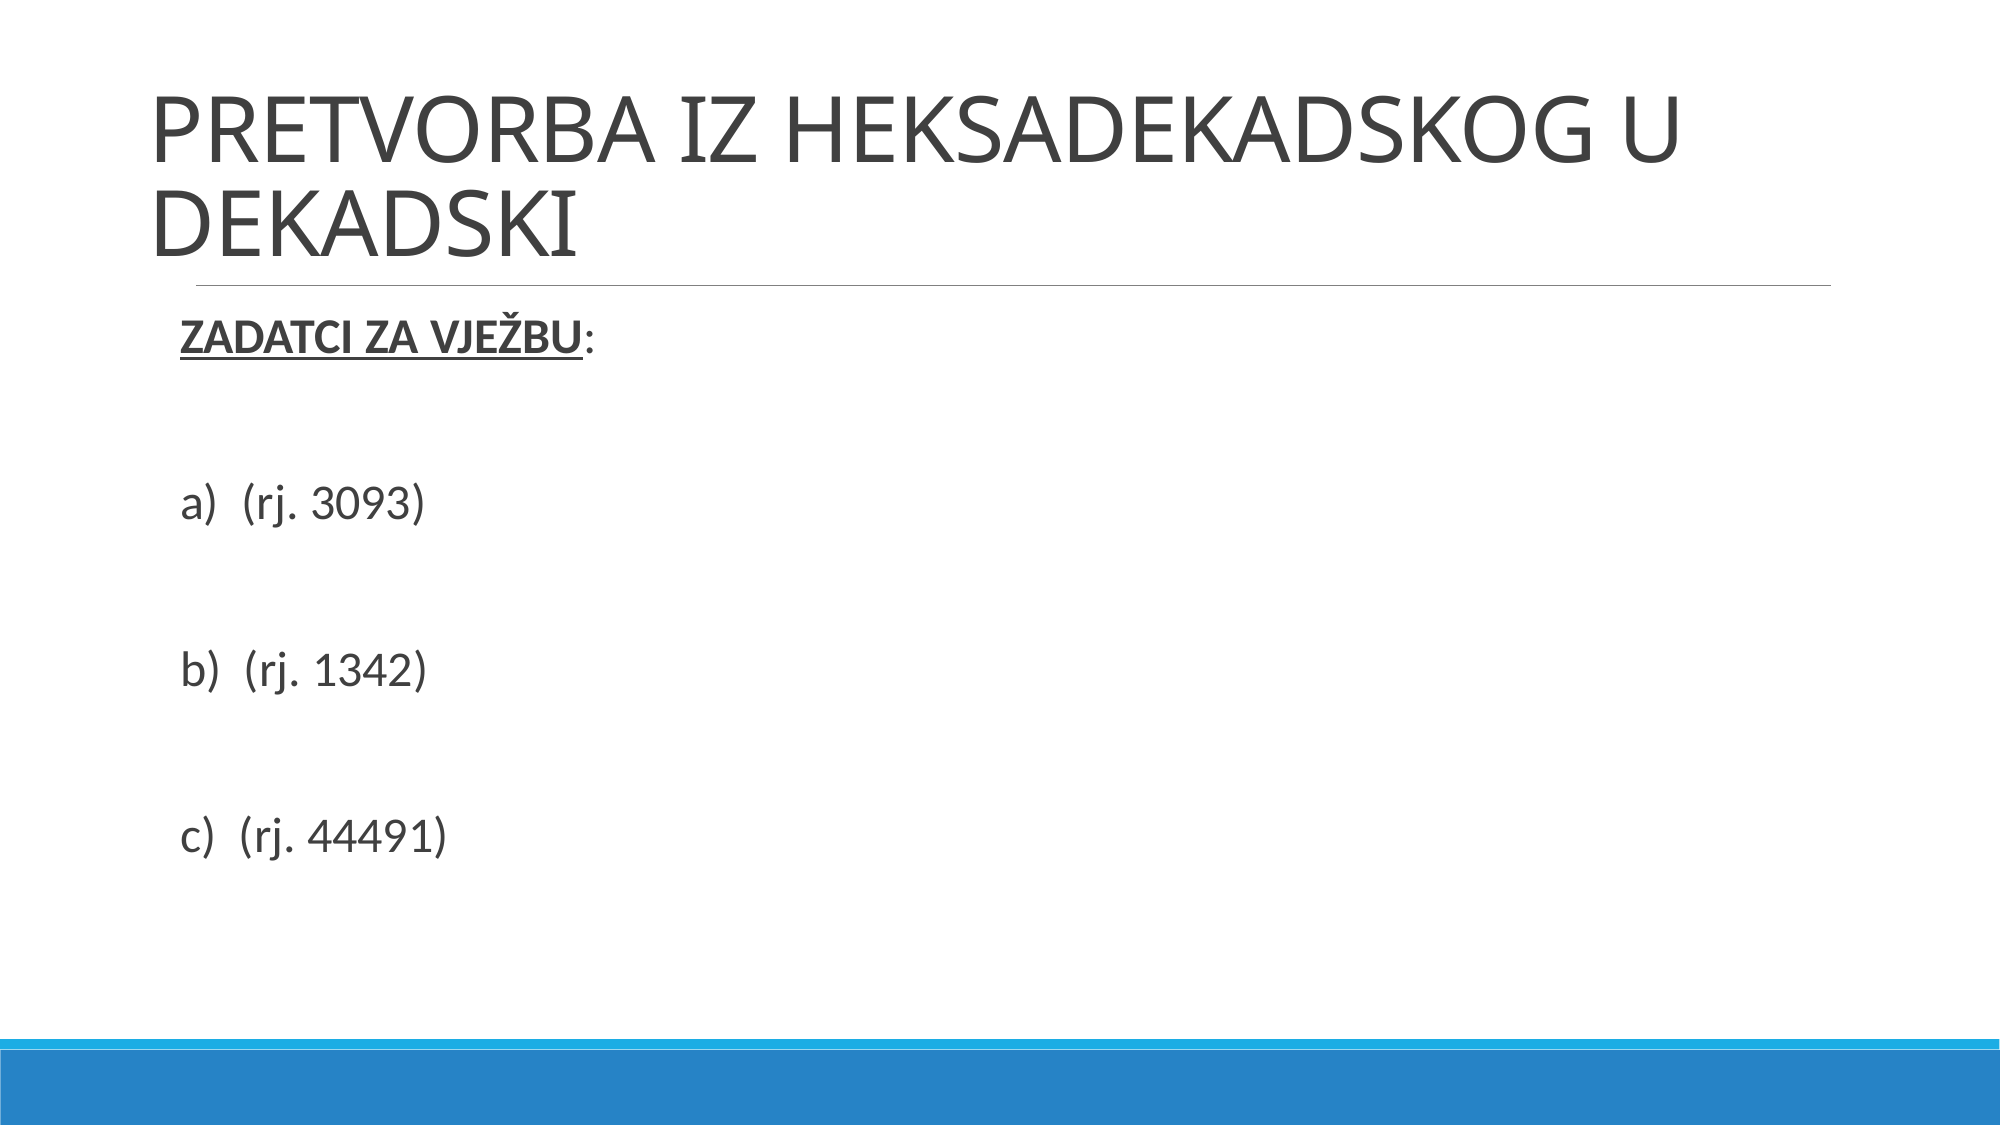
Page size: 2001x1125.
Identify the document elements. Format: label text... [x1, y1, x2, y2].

title PRETVORBA IZ HEKSADEKADSKOG U DEKADSKI [133, 47, 1851, 283]
